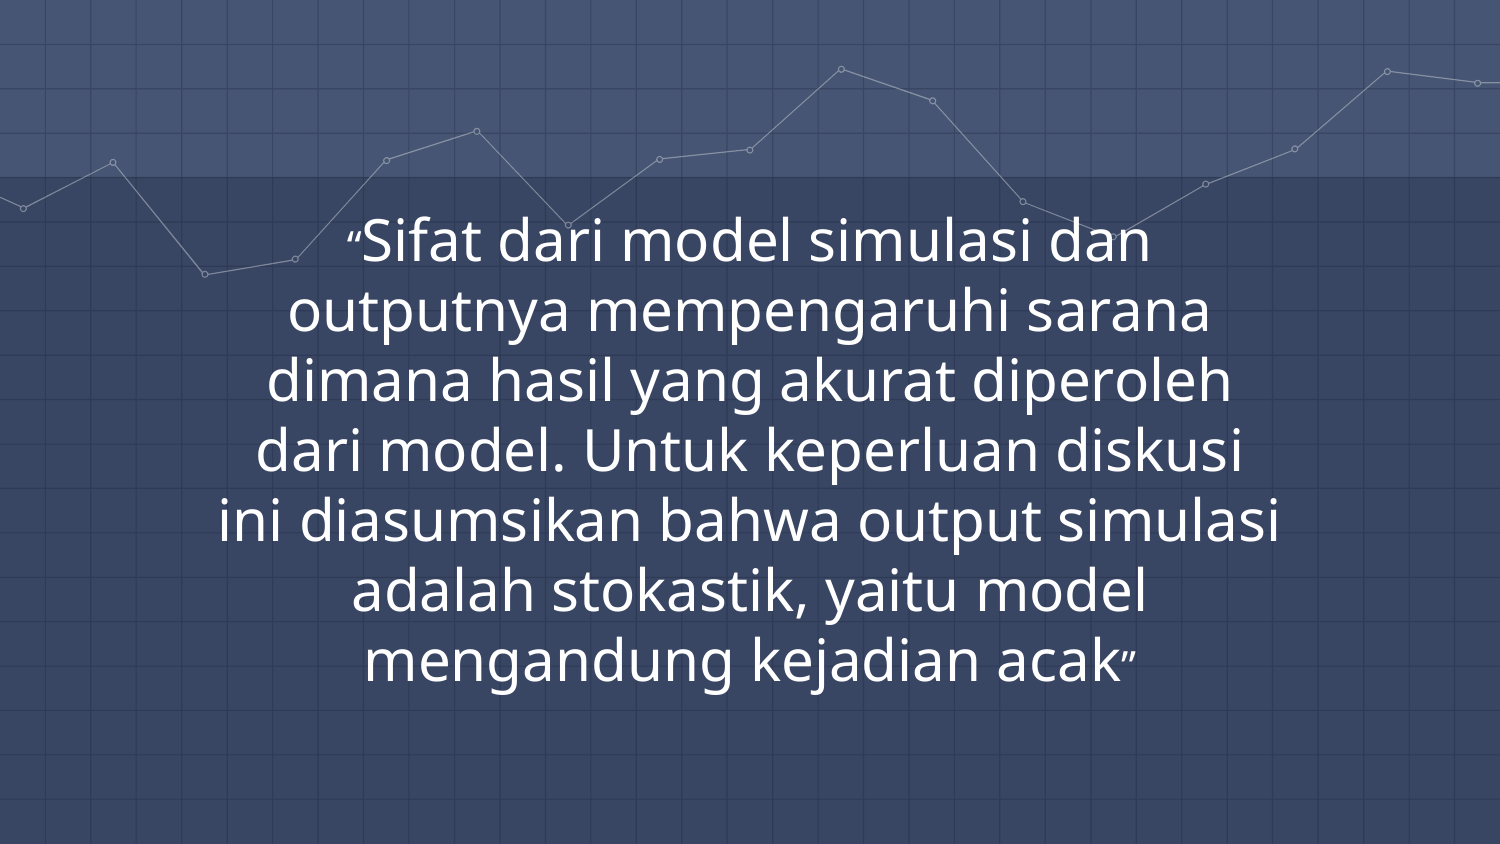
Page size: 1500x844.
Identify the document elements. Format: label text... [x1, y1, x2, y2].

list “Sifat dari model simulasi dan outputnya mempengaruhi sarana dimana hasil yang akurat diperoleh dari model. Untuk keperluan diskusi ini diasumsikan bahwa output simulasi adalah stokastik, yaitu model mengandung kejadian acak” [202, 188, 1298, 639]
